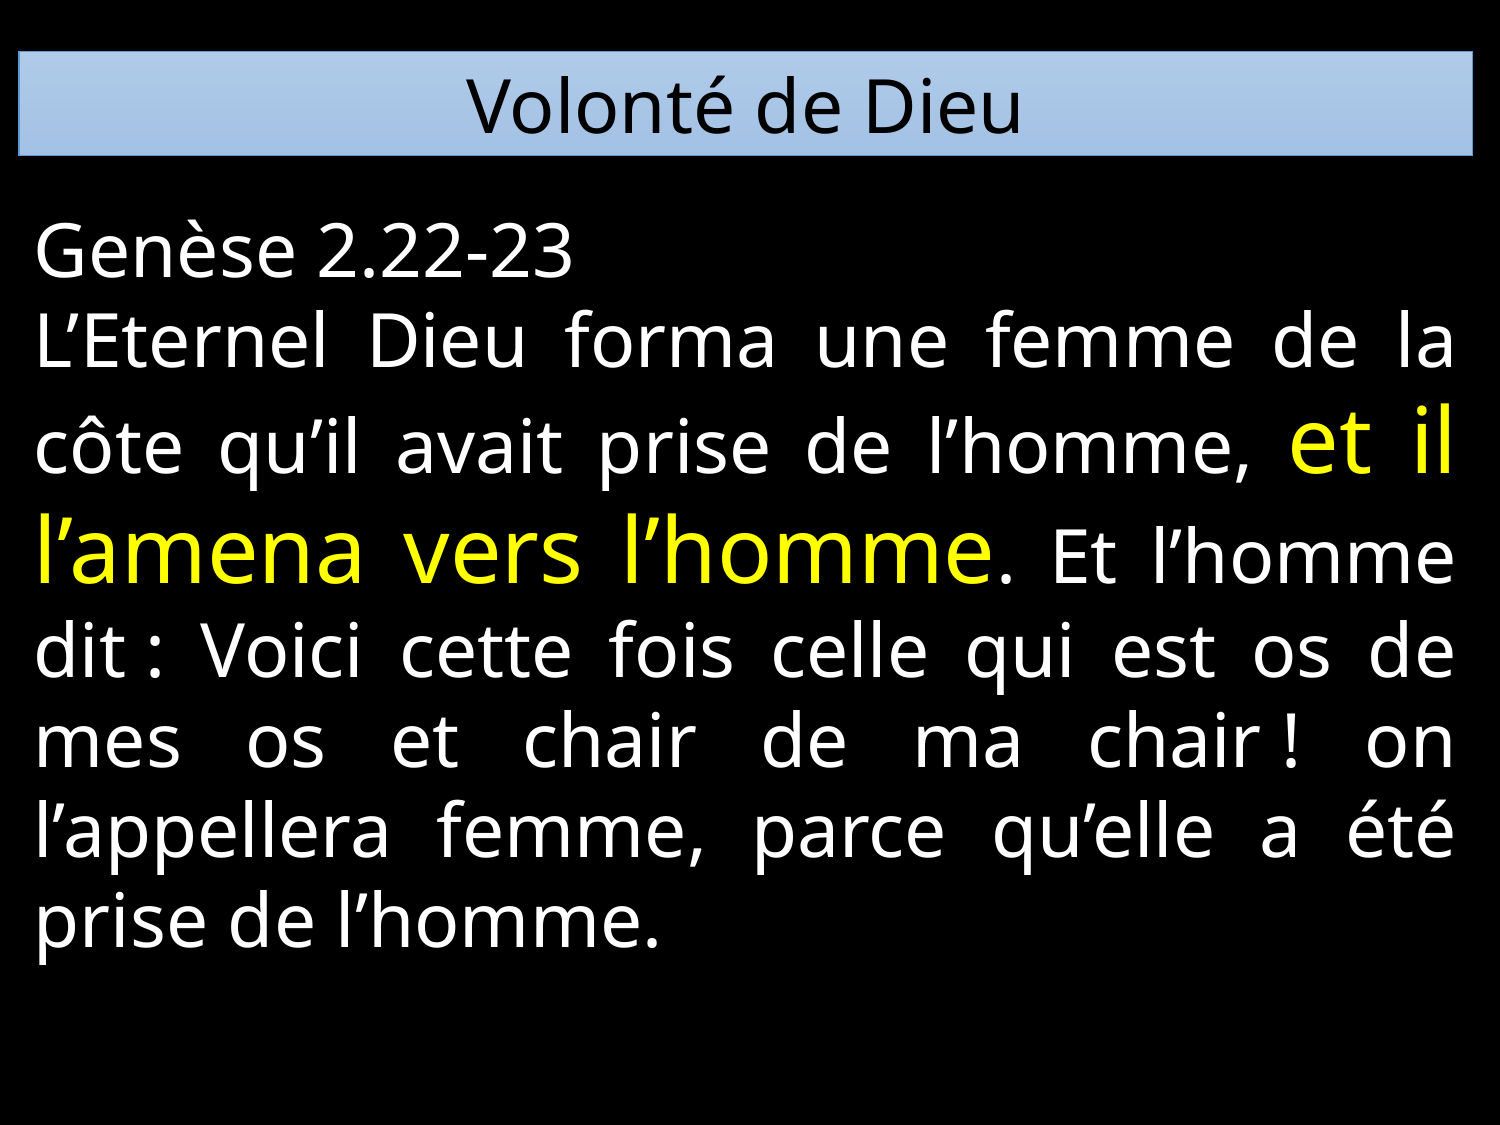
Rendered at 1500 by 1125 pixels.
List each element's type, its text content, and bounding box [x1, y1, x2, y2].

text_box Volonté de Dieu [18, 51, 1473, 156]
text_box Genèse 2.22-23 L’Eternel Dieu forma une femme de la côte qu’il avait prise de l’homme, et il l’amena vers l’homme. Et l’homme dit : Voici cette fois celle qui est os de mes os et chair de ma chair ! on l’appellera femme, parce qu’elle a été prise de l’homme. [19, 194, 1473, 970]
